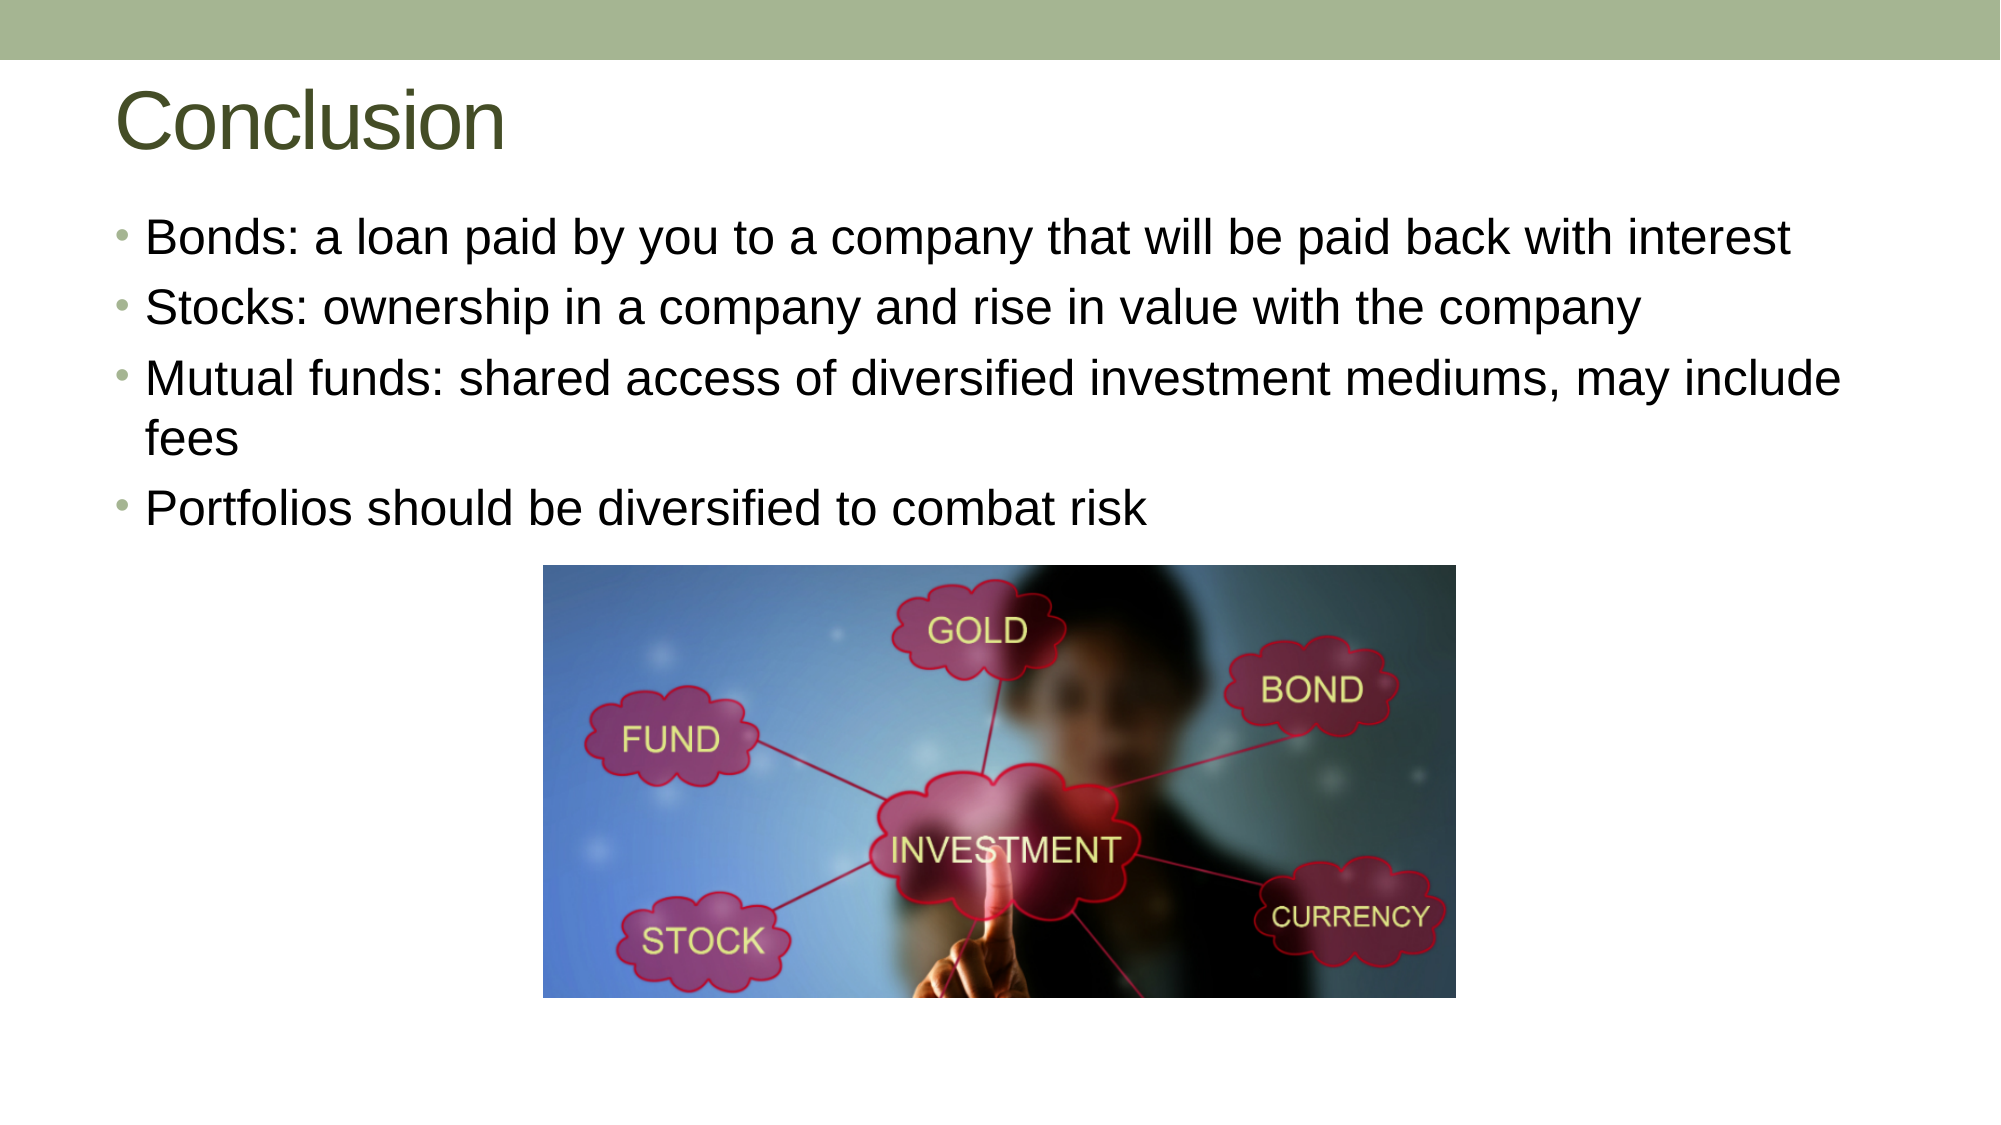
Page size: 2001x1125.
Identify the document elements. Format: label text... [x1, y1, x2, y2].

title Conclusion [99, 35, 1900, 197]
picture [543, 565, 1457, 998]
list Bonds: a loan paid by you to a company that will be paid back with interest Stocks: ownership in a company and rise in value with the company Mutual funds: shared access of diversified investment mediums, may include fees Portfolios should be diversified to combat risk [99, 197, 1900, 998]
